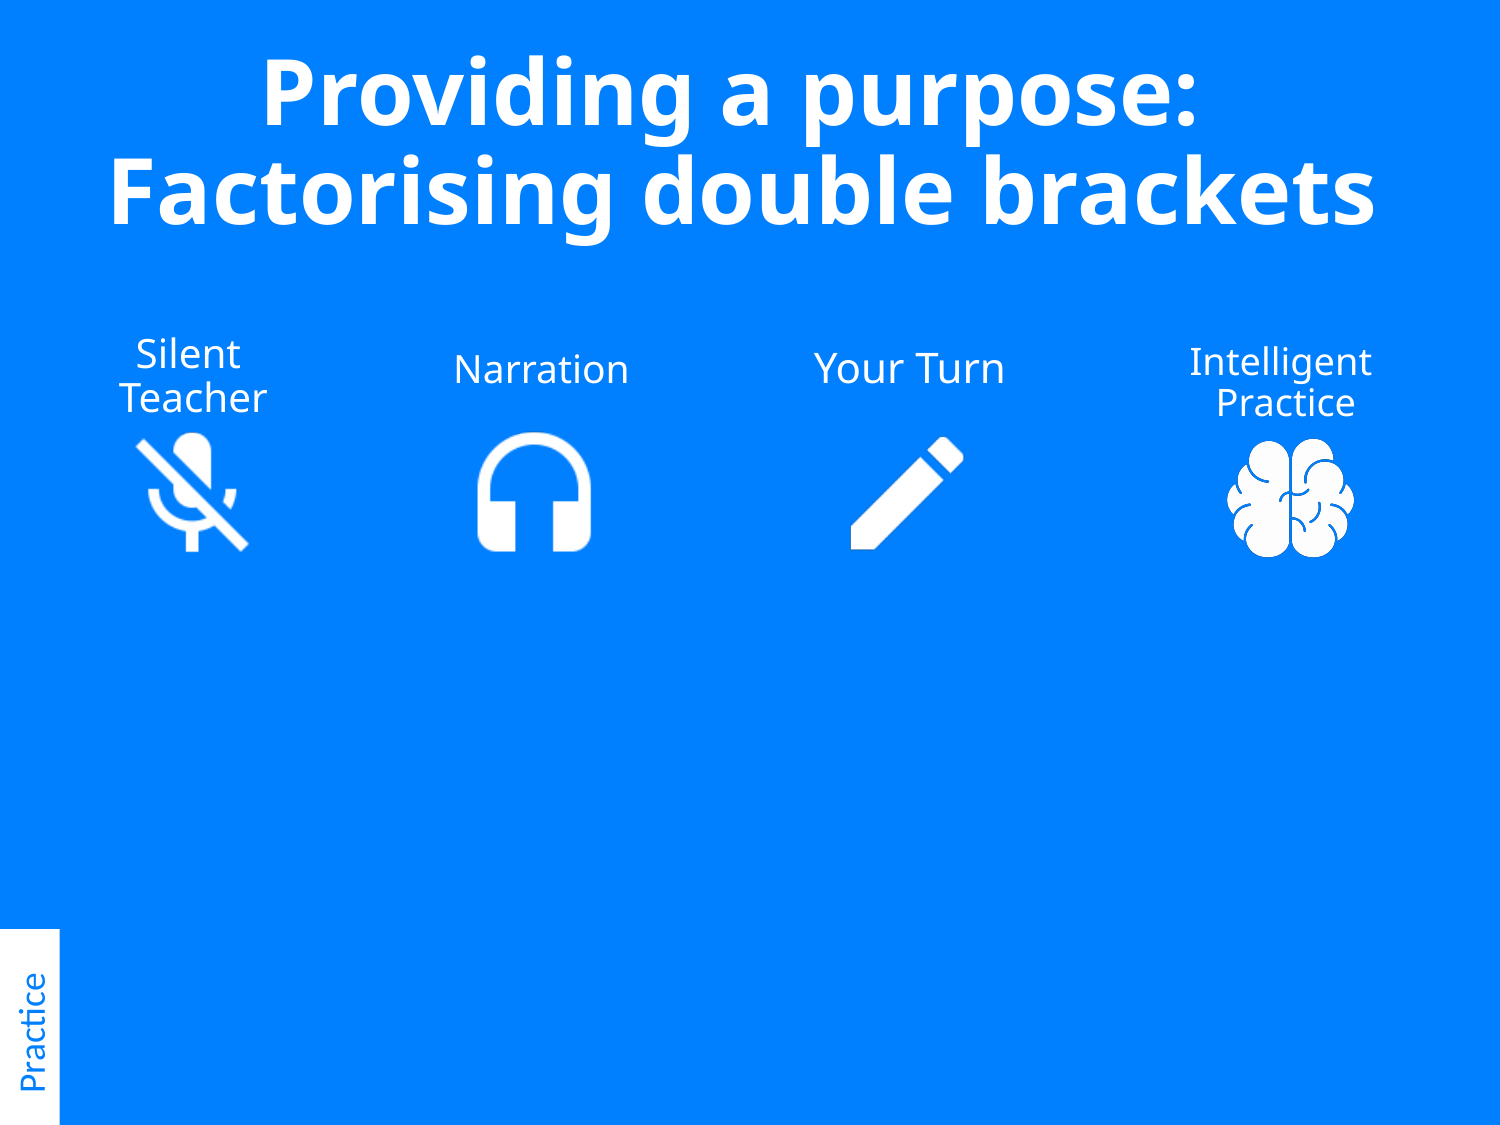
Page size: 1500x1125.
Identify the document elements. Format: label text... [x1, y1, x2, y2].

text_box Narration [435, 335, 648, 400]
picture [1157, 433, 1424, 563]
text_box Silent Teacher [100, 306, 287, 429]
text_box Intelligent Practice [1172, 302, 1400, 432]
picture [832, 418, 983, 569]
picture [117, 420, 268, 571]
title Providing a purpose: Factorising double brackets [0, 24, 1484, 252]
text_box Practice [0, 929, 60, 1125]
picture [459, 426, 610, 577]
text_box Your Turn [796, 335, 1024, 400]
